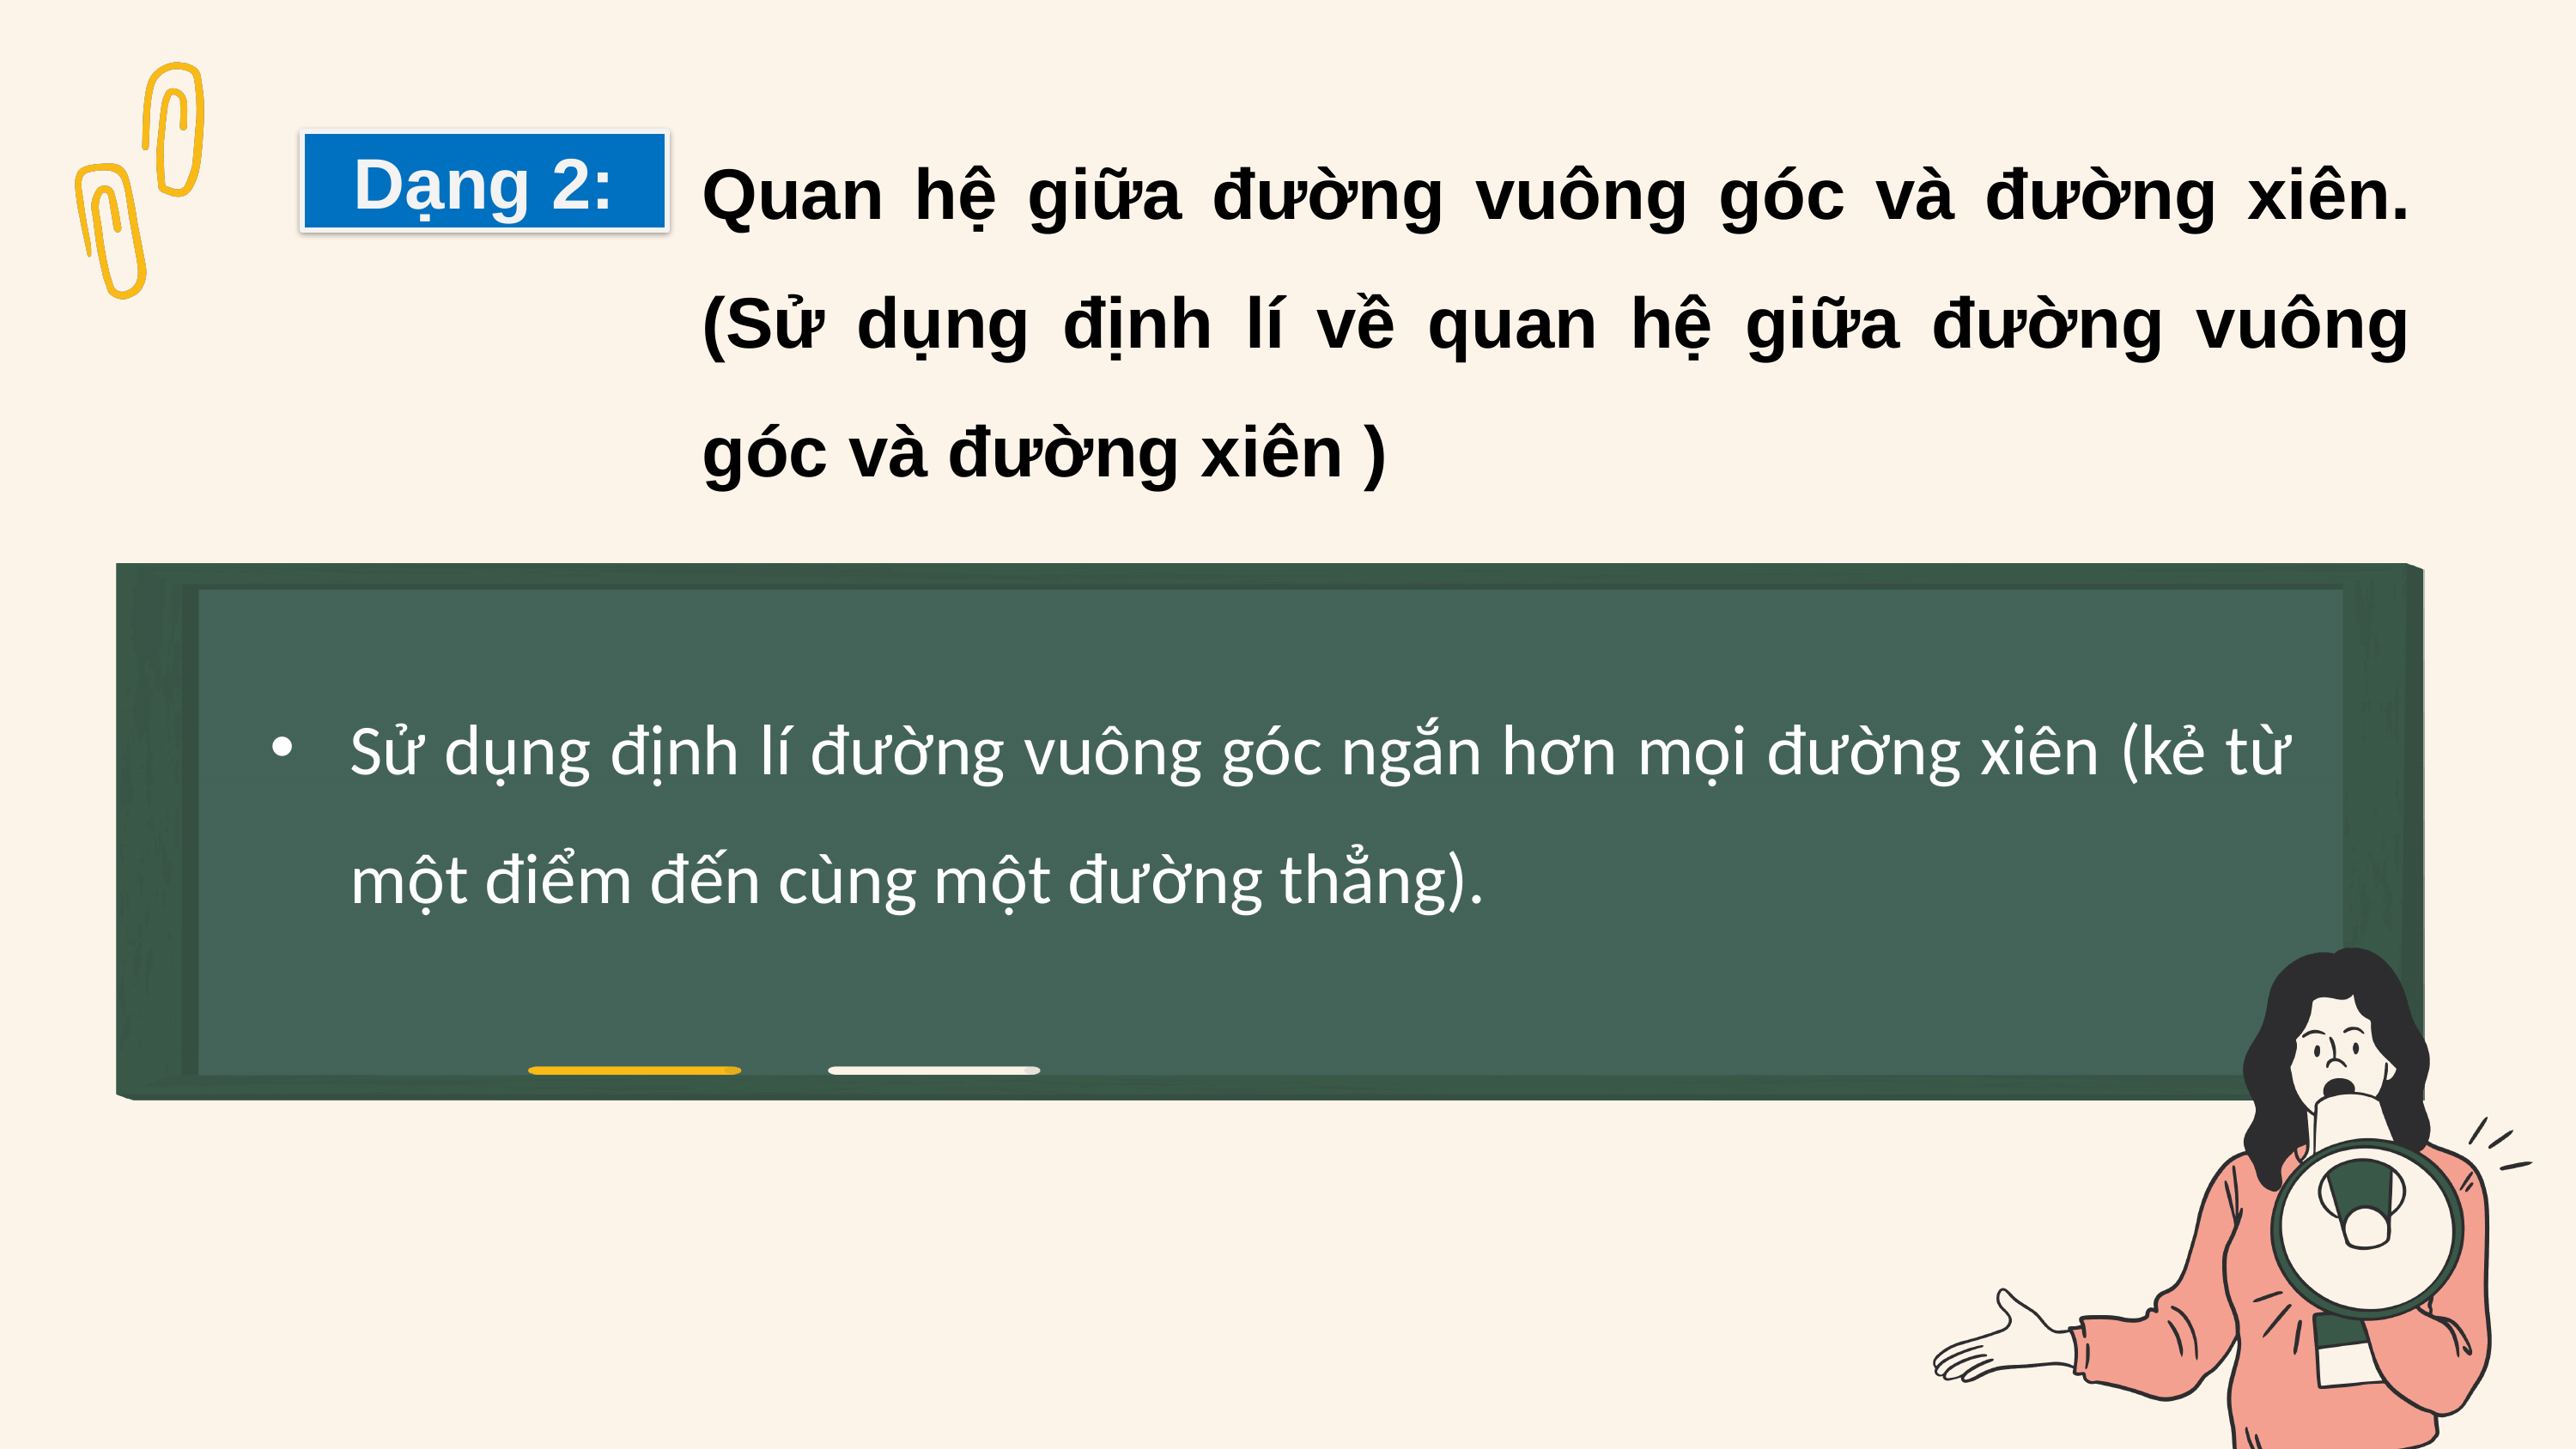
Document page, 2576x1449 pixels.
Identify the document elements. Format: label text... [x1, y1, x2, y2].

picture [75, 62, 204, 300]
text_box Dạng 2: [301, 131, 667, 230]
text_box Quan hệ giữa đường vuông góc và đường xiên. (Sử dụng định lí về quan hệ giữa đường vuông góc và đường xiên ) [689, 99, 2425, 498]
picture [116, 563, 2534, 1449]
